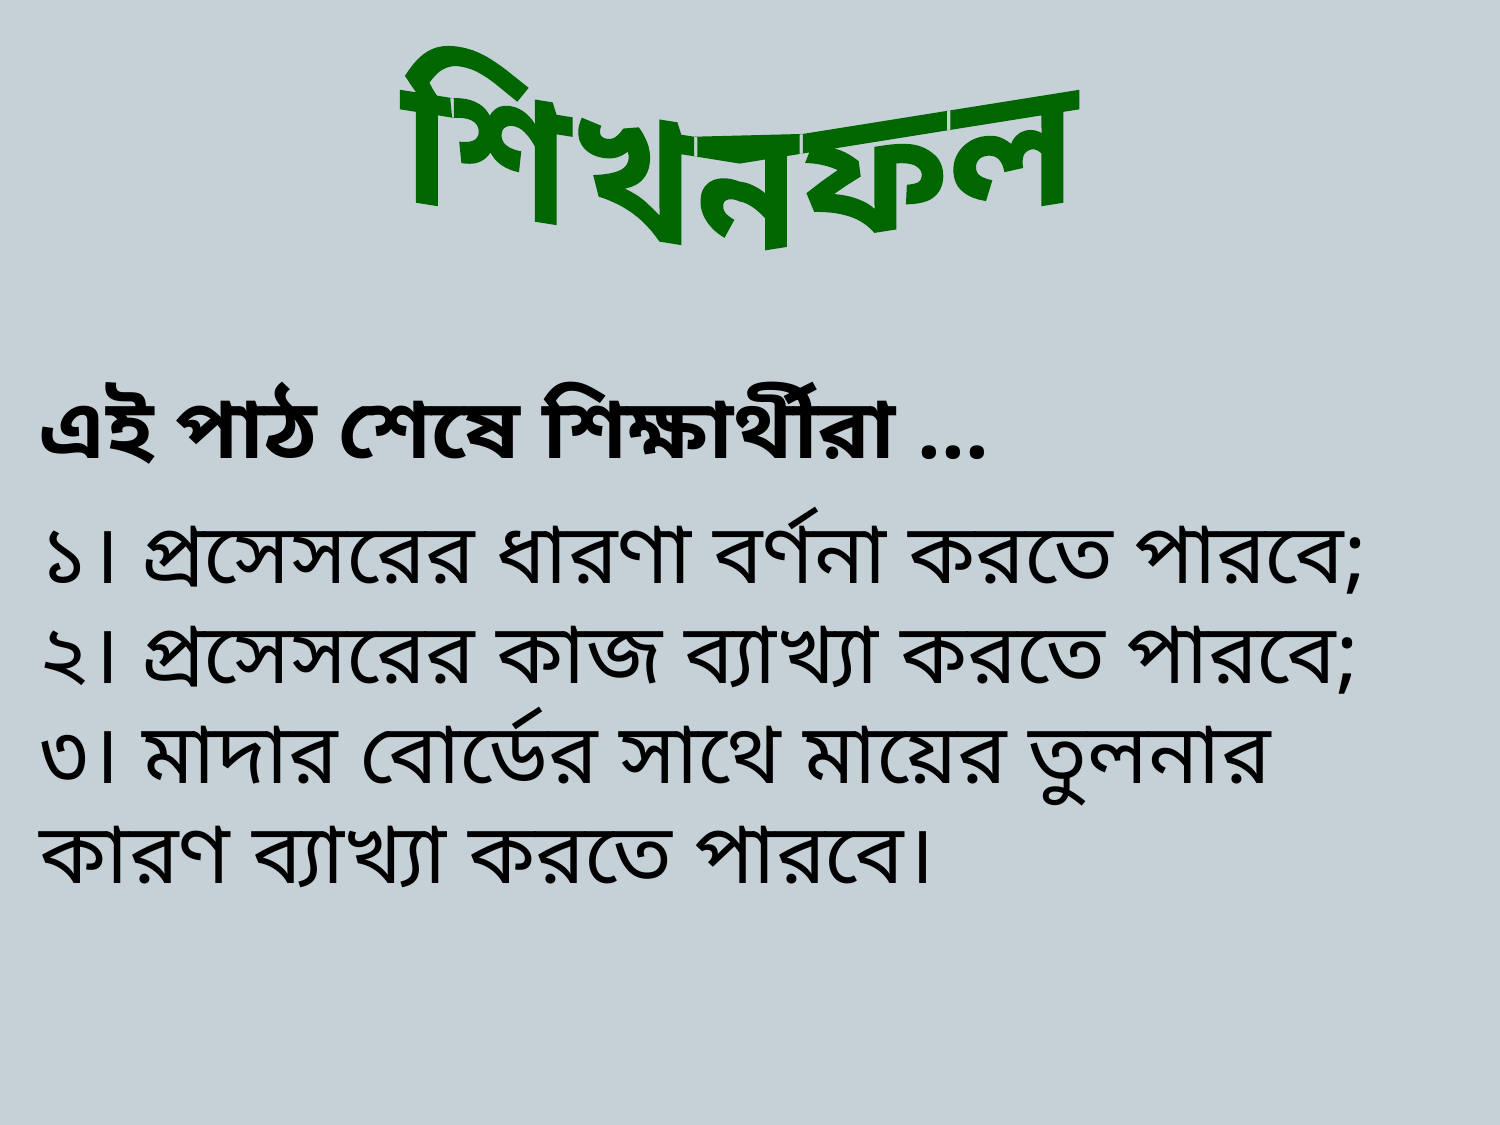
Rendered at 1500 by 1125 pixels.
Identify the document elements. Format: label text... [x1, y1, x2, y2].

text_box এই পাঠ শেষে শিক্ষার্থীরা ... ১। প্রসেসরের ধারণা বর্ণনা করতে পারবে; ২। প্রসেসরের কাজ ব্যাখ্যা করতে পারবে; ৩। মাদার বোর্ডের সাথে মায়ের তুলনার কারণ ব্যাখ্যা করতে পারবে। [24, 367, 1475, 908]
